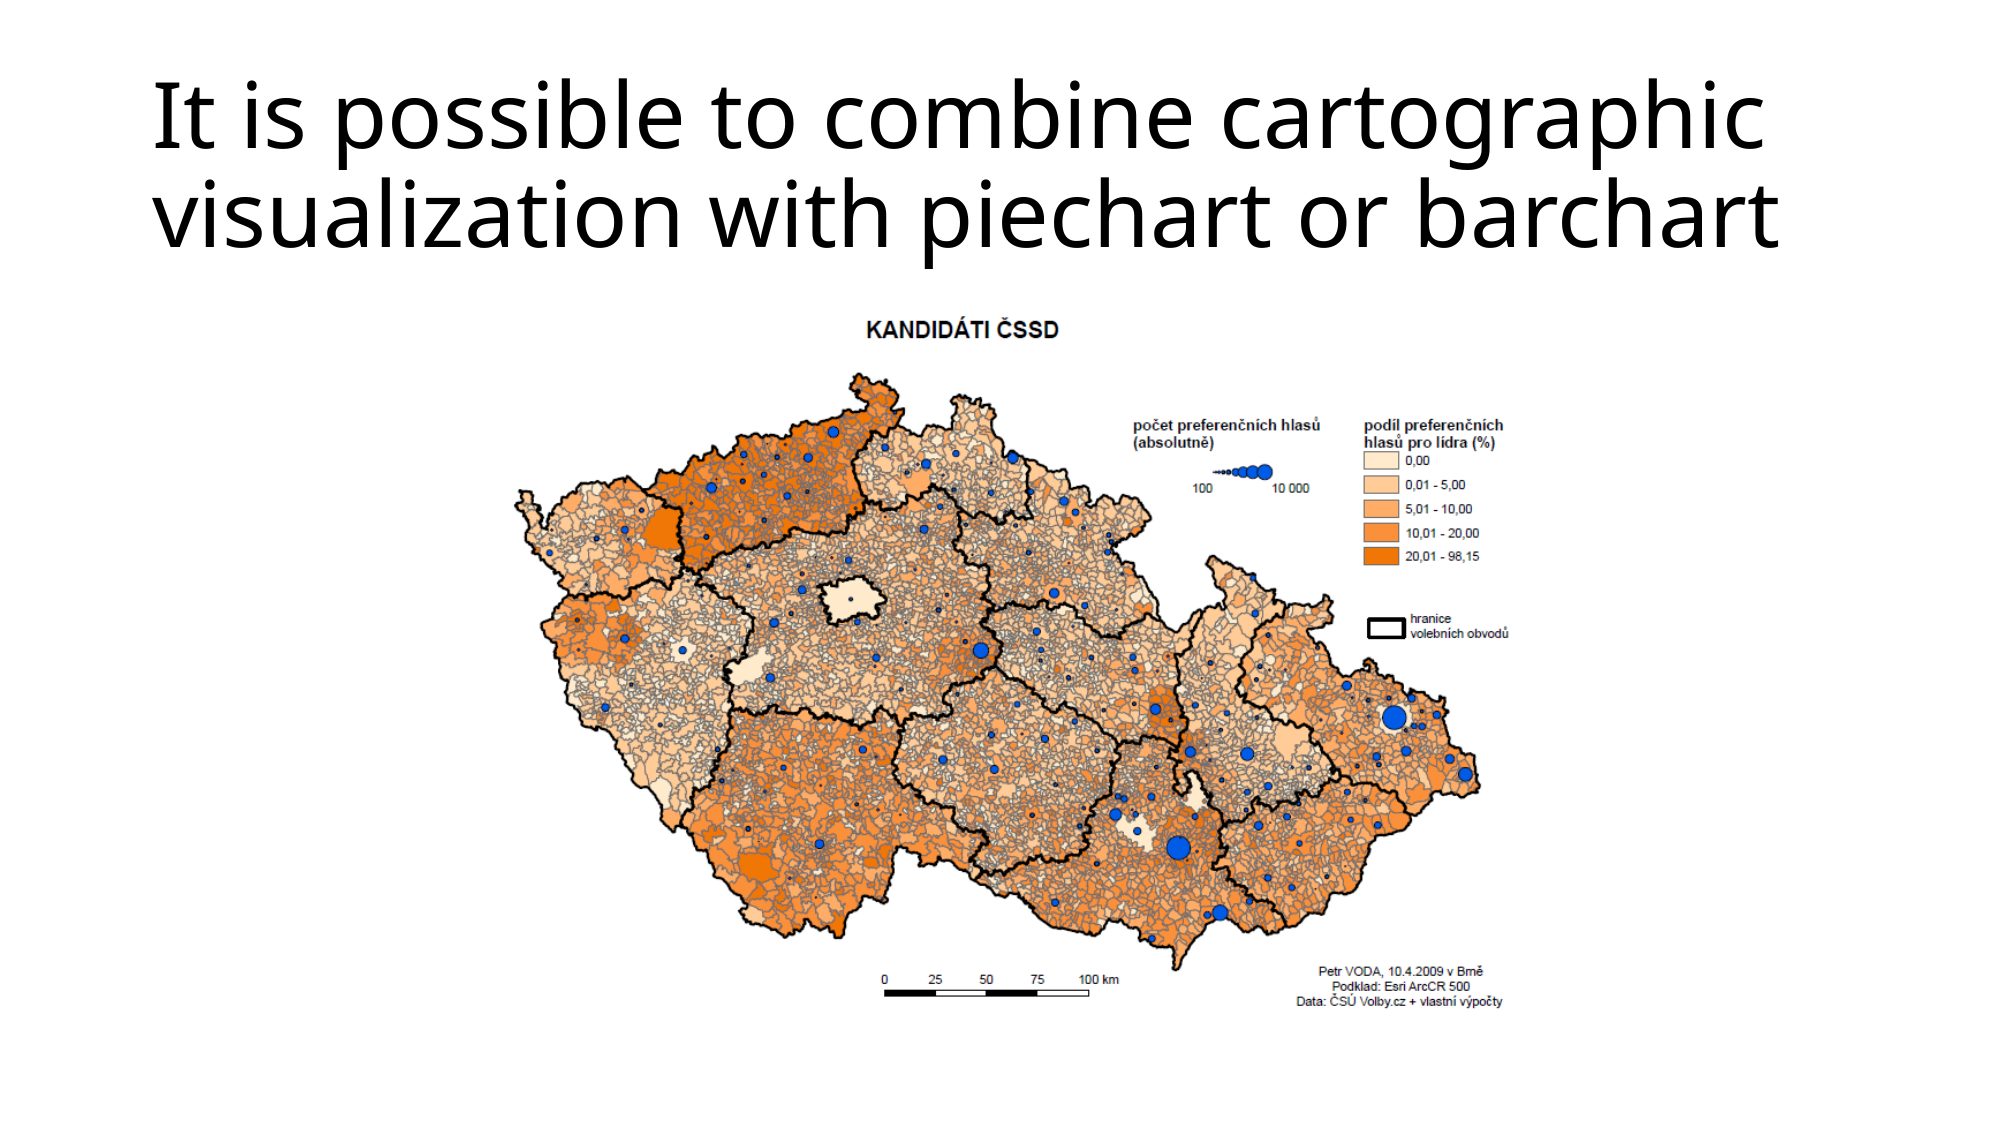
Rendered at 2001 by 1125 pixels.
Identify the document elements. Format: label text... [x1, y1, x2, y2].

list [489, 299, 1511, 1014]
title It is possible to combine cartographic visualization with piechart or barchart [137, 59, 1863, 278]
